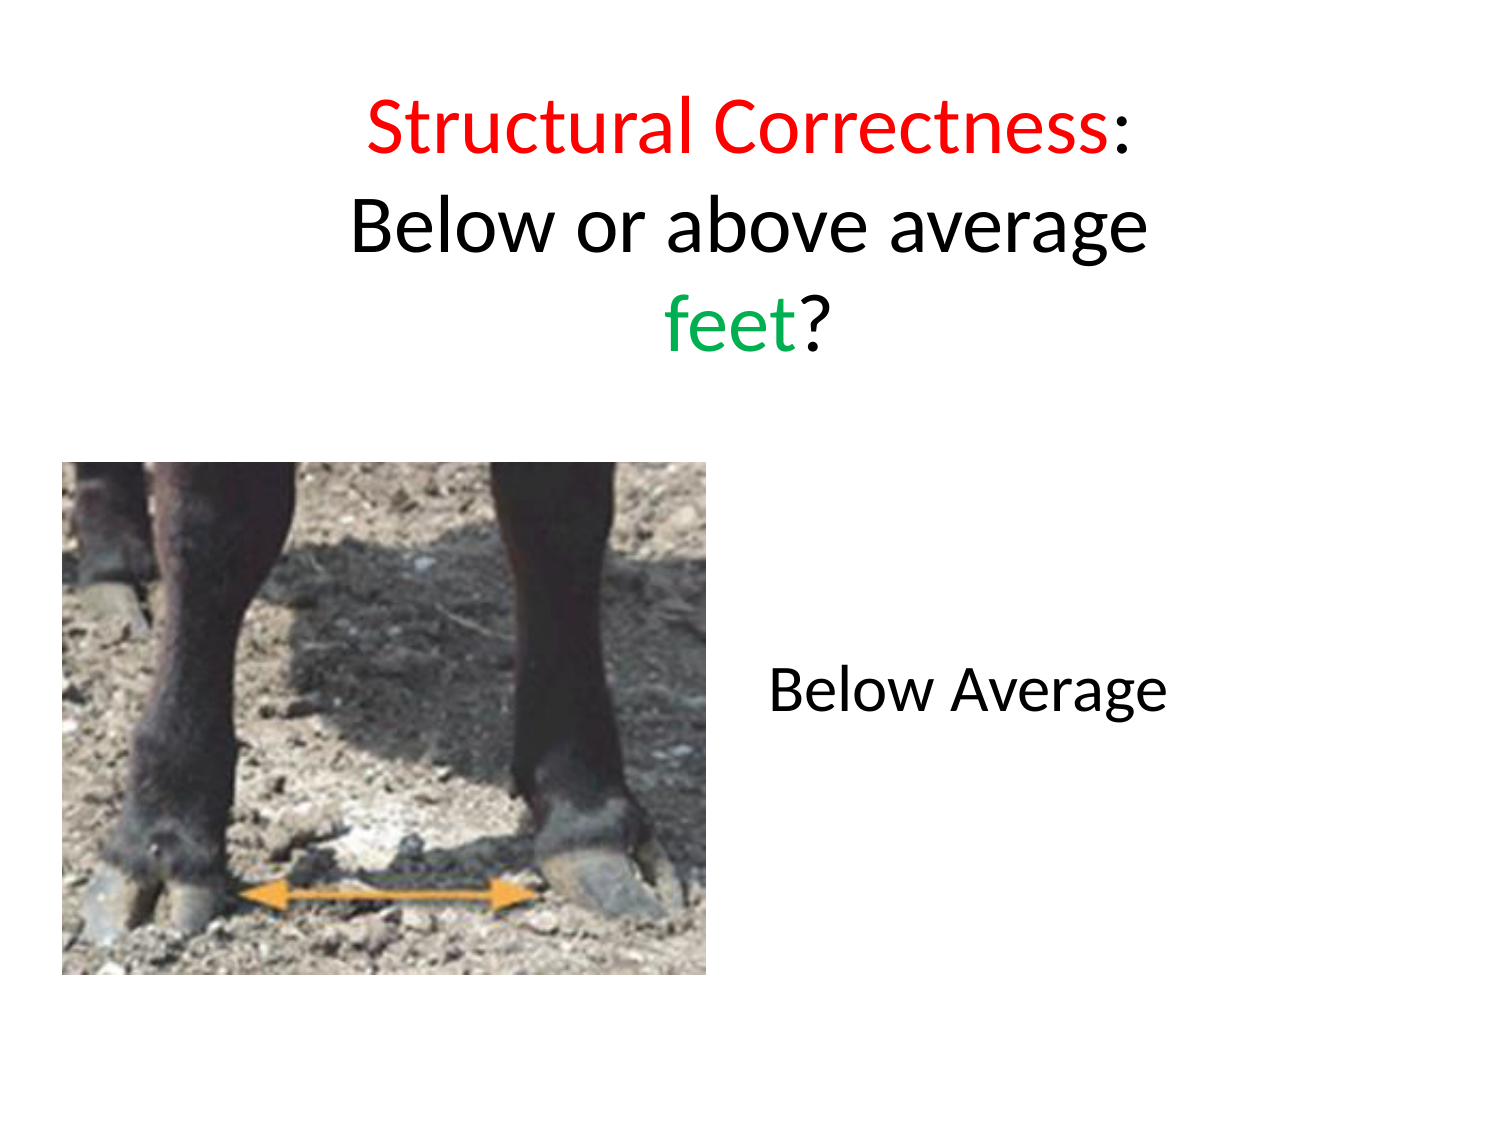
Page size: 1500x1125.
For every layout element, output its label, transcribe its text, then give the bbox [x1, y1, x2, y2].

picture [62, 462, 706, 976]
subtitle Below Average [710, 637, 1275, 800]
title Structural Correctness: Below or above average feet? [112, 62, 1388, 475]
